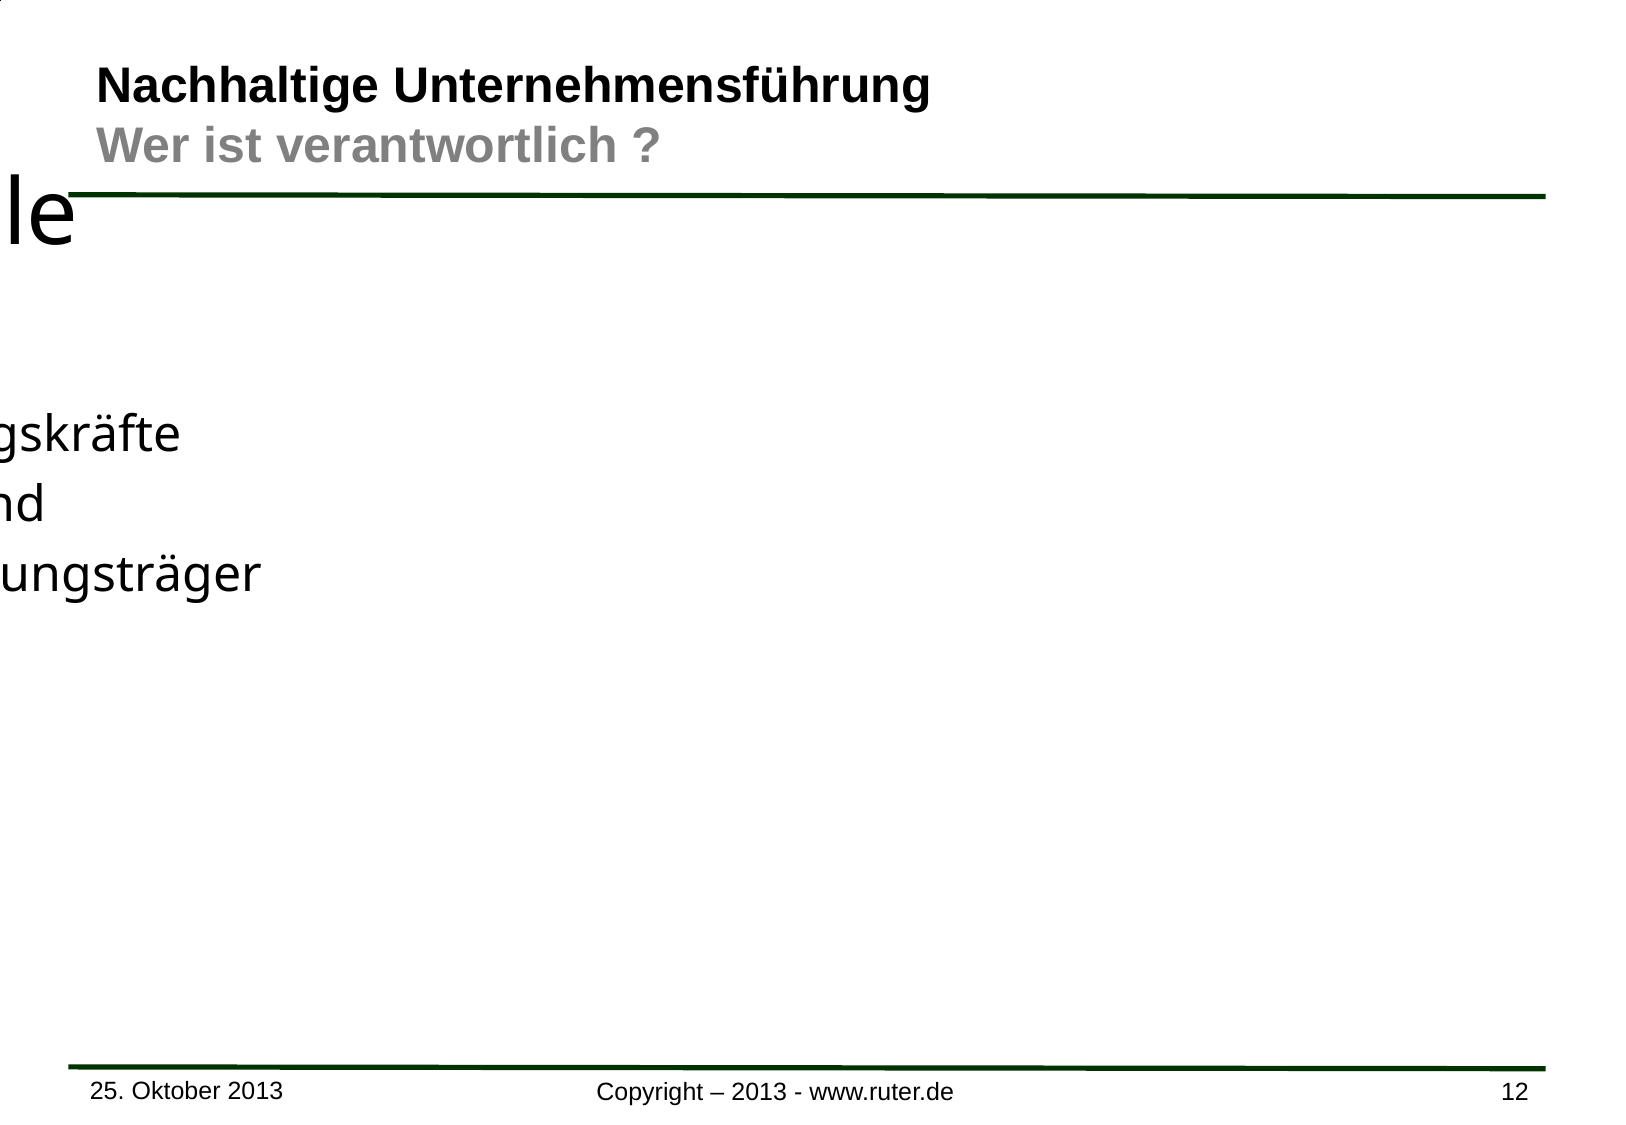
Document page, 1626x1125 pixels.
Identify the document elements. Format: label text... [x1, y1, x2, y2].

title Nachhaltige Unternehmensführung Wer ist verantwortlich ? [81, 45, 1544, 233]
